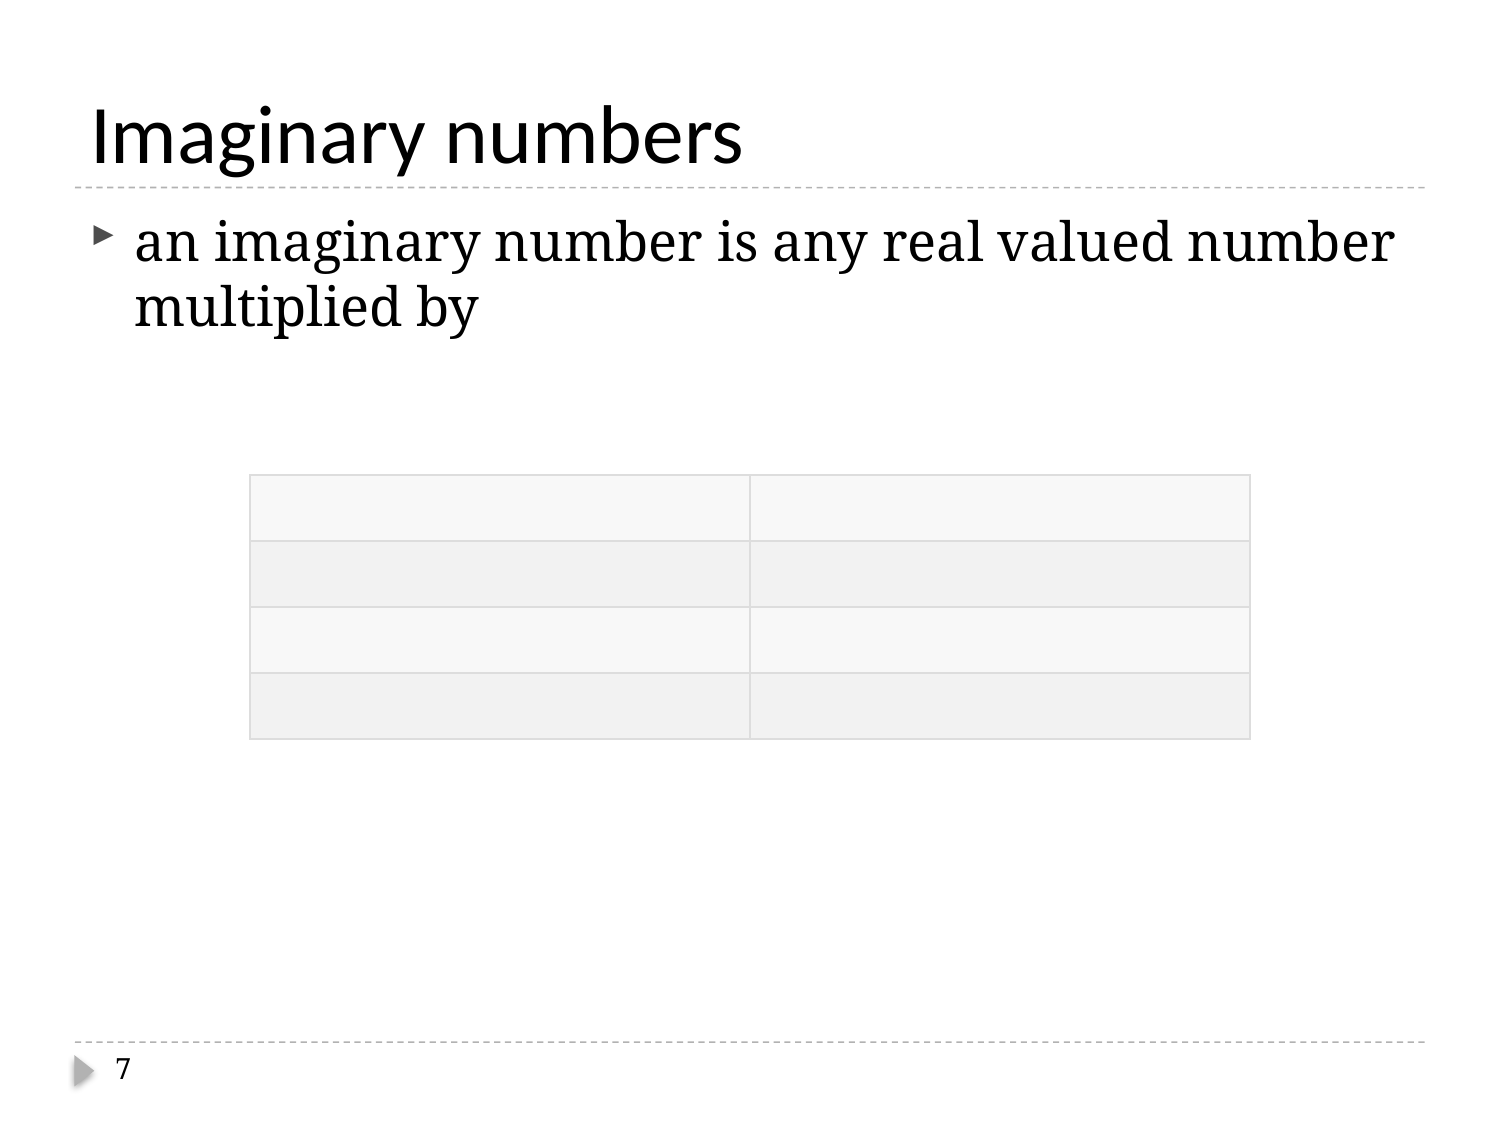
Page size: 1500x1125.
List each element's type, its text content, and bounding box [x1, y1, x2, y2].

slide_number 7 [100, 1042, 426, 1103]
title Imaginary numbers [74, 24, 1426, 188]
